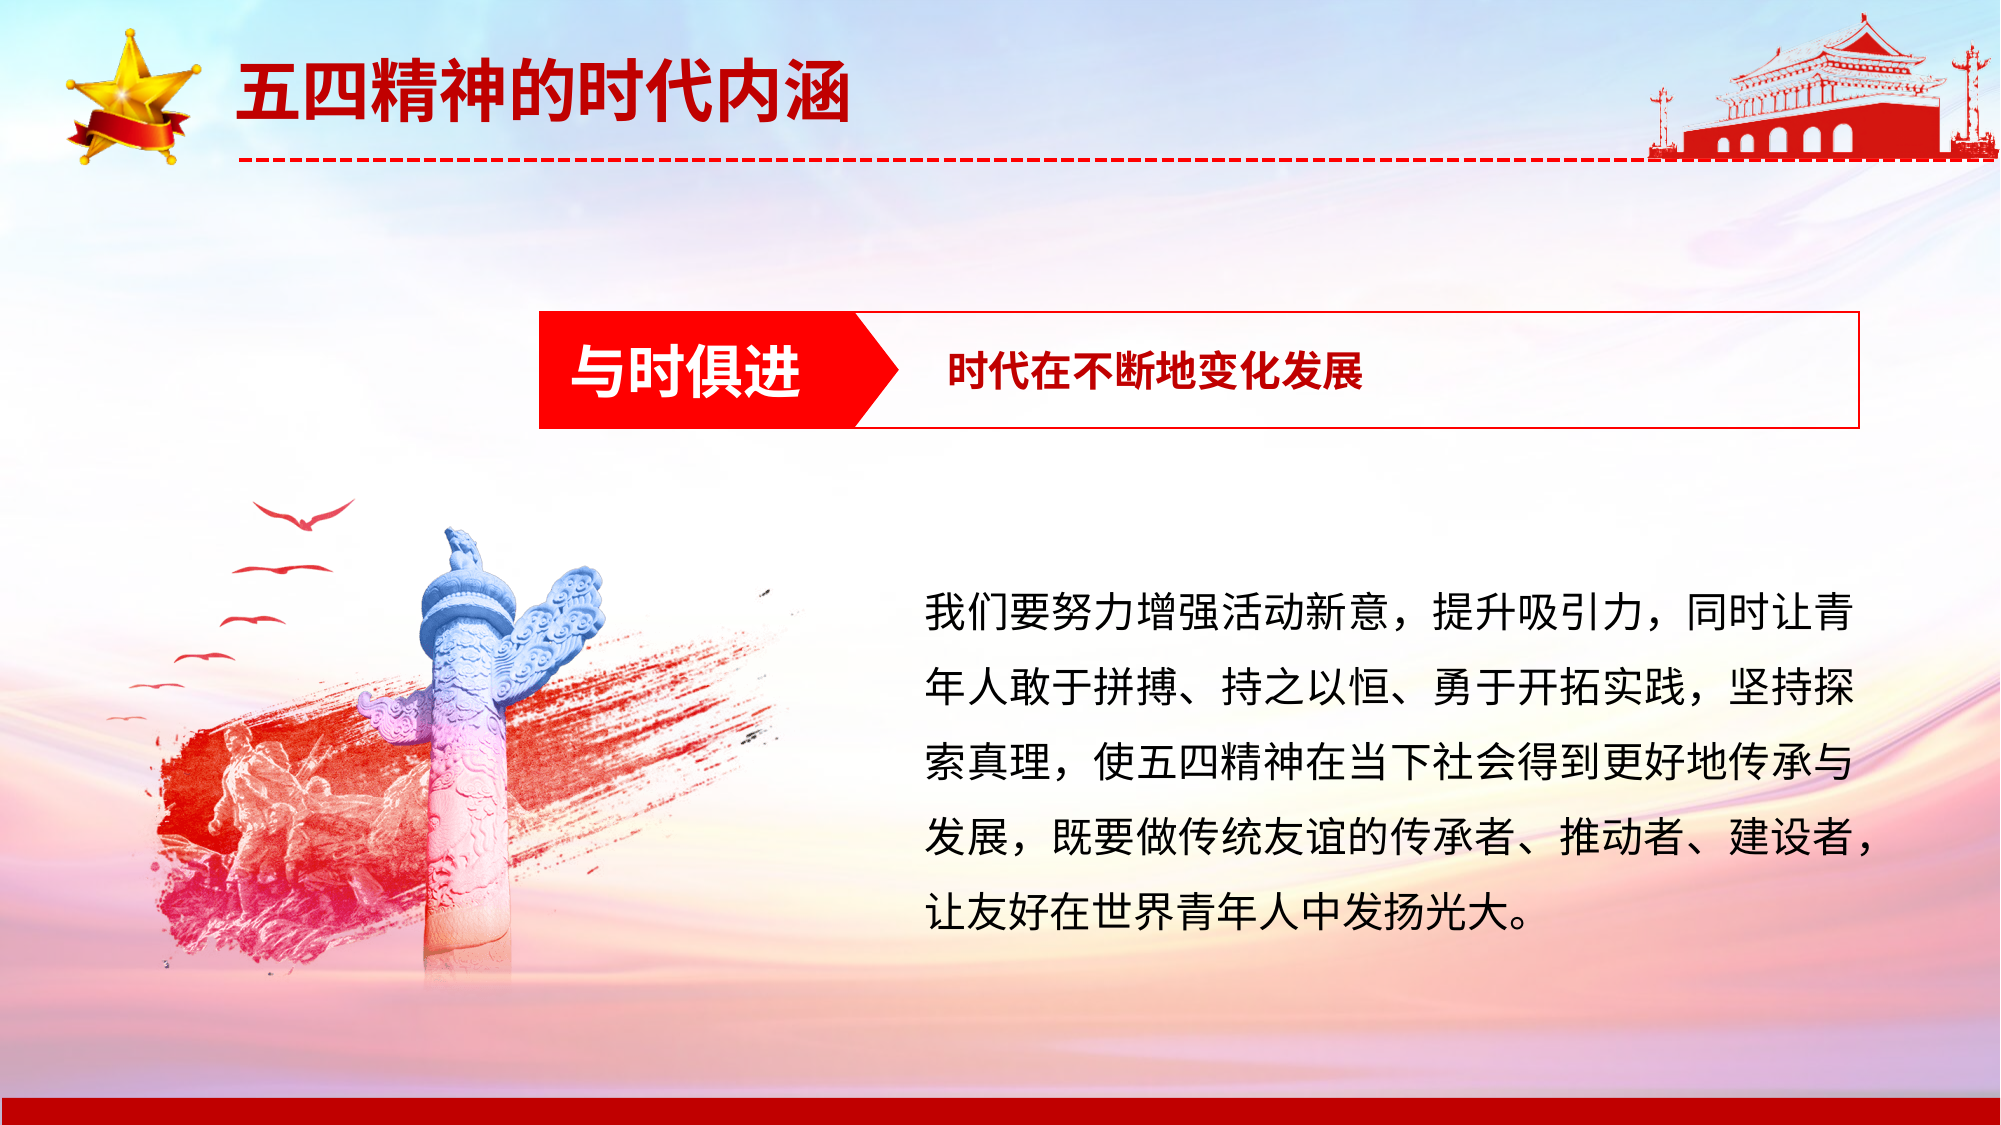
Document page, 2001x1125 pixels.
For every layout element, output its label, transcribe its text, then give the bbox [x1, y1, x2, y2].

text_box [539, 311, 1860, 429]
text_box 时代在不断地变化发展 [932, 337, 1870, 403]
text_box 与时俱进 [539, 311, 899, 428]
picture [106, 471, 807, 1022]
text_box 我们要努力增强活动新意，提升吸引力，同时让青年人敢于拼搏、持之以恒、勇于开拓实践，坚持探索真理，使五四精神在当下社会得到更好地传承与发展，既要做传统友谊的传承者、推动者、建设者，让友好在世界青年人中发扬光大。 [909, 553, 1870, 944]
picture [1647, 11, 2000, 159]
picture [48, 11, 219, 182]
